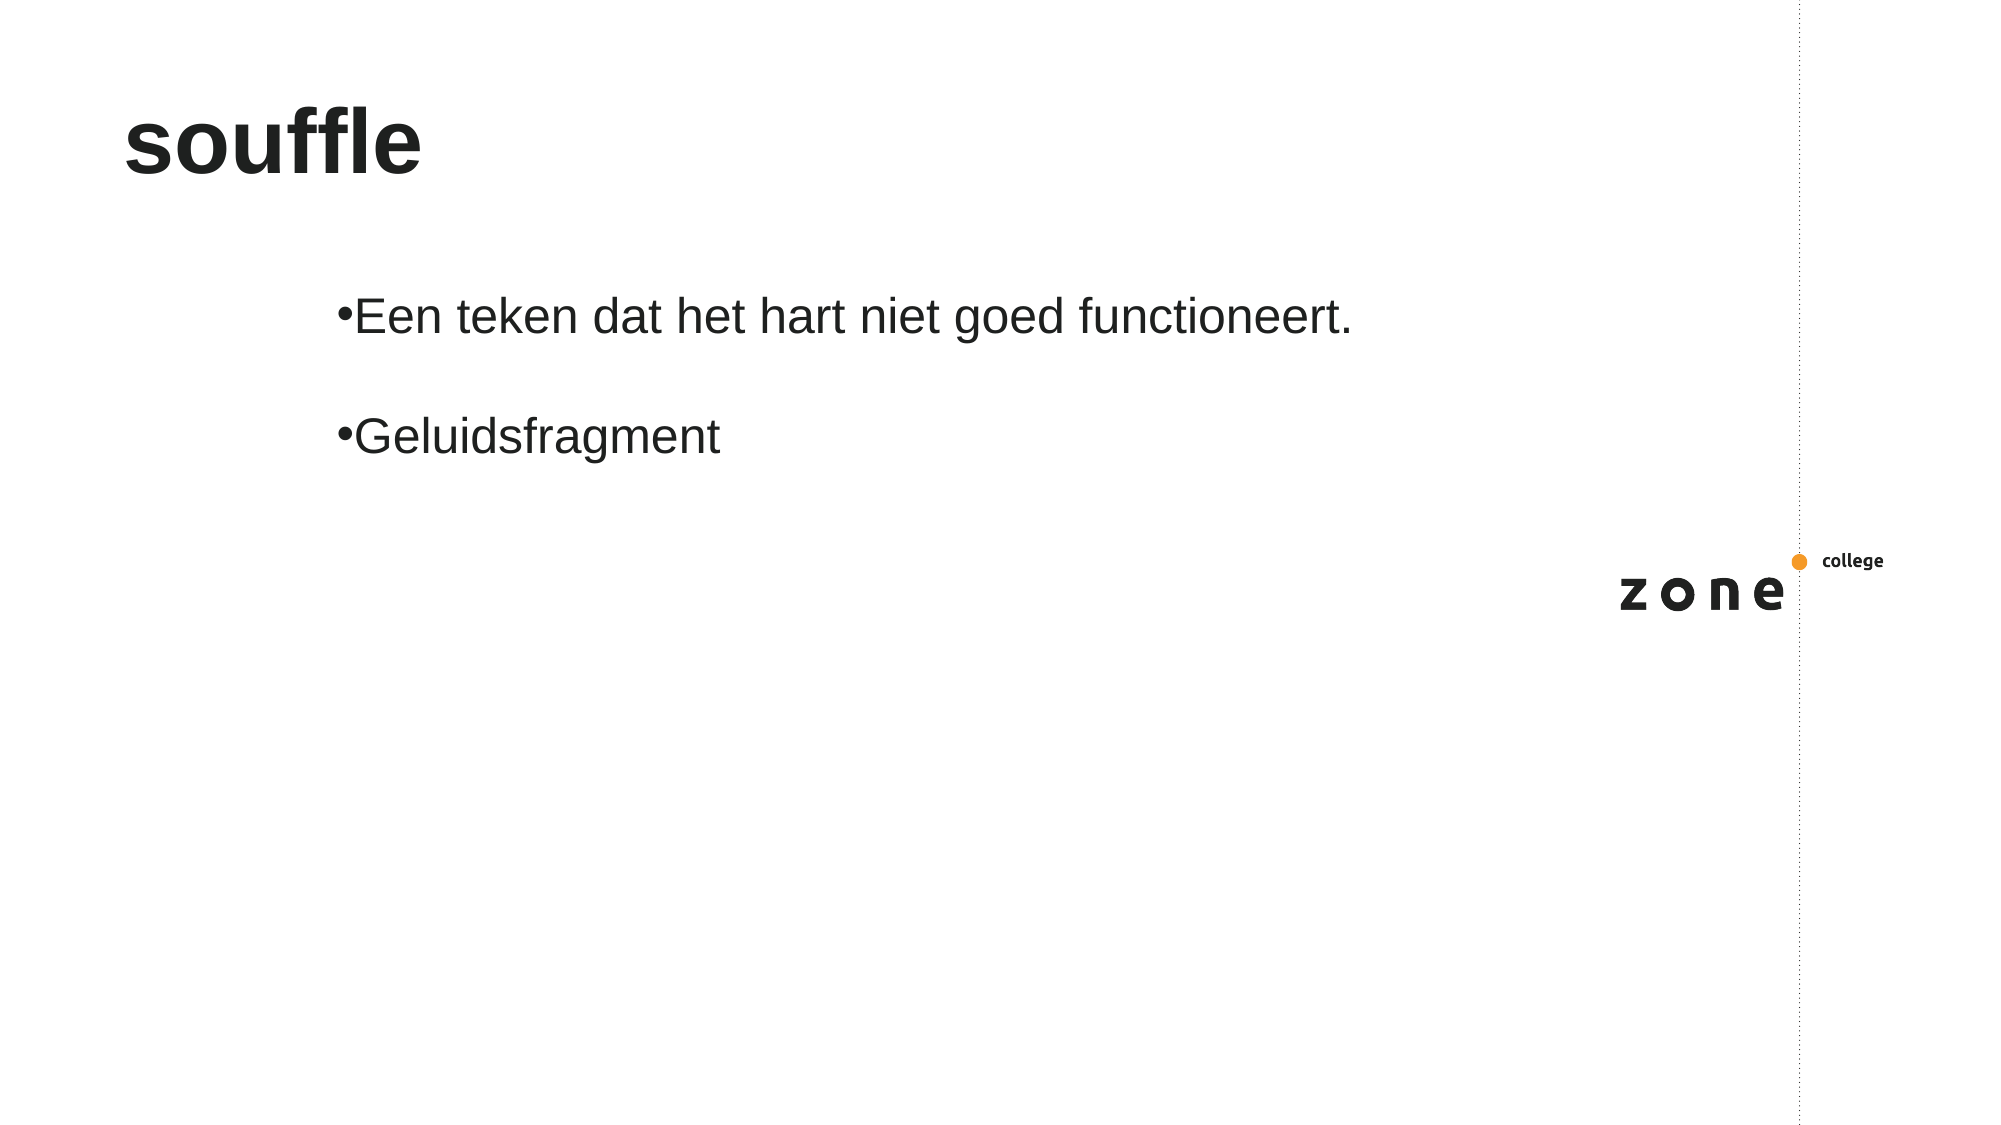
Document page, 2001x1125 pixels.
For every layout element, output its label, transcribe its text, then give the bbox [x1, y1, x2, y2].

list Een teken dat het hart niet goed functioneert. Geluidsfragment [336, 283, 1607, 998]
picture [1596, 0, 2001, 1125]
title souffle [124, 94, 1607, 272]
